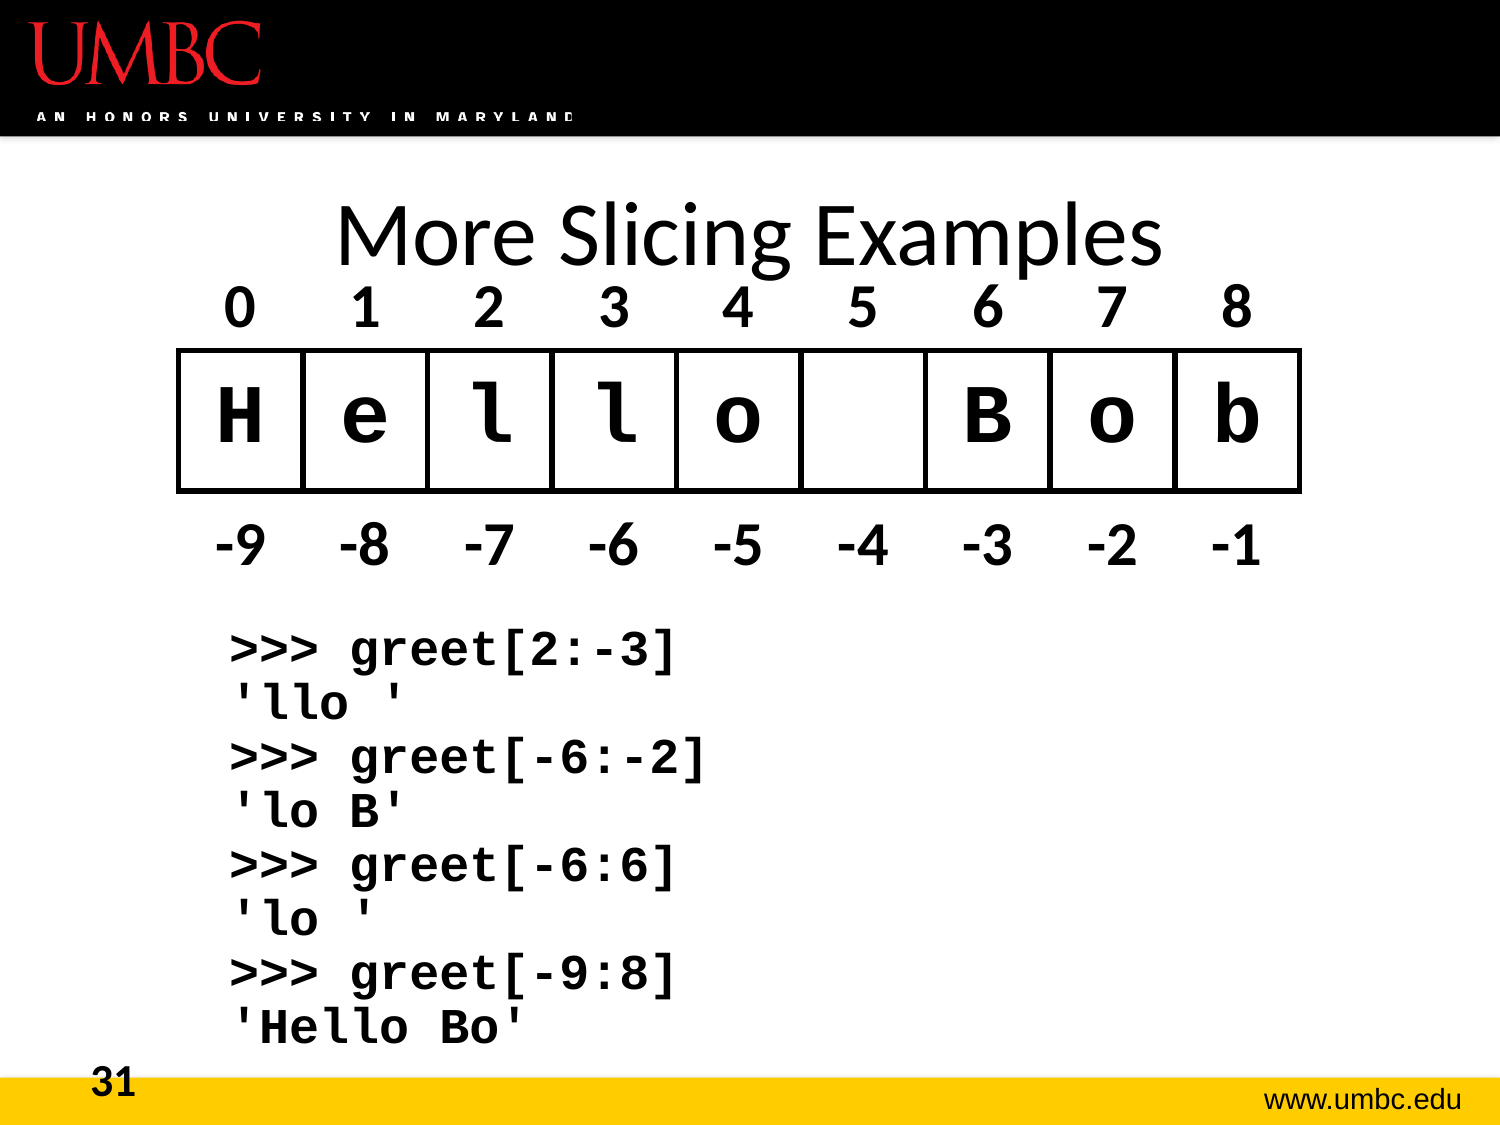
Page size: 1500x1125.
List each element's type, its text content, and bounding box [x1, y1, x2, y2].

table_header -4 [801, 491, 926, 589]
table_header 3 [552, 252, 677, 348]
table_header -8 [303, 491, 428, 589]
table_cell b [1178, 353, 1297, 488]
table_cell o [679, 353, 798, 488]
table_cell l [555, 353, 674, 488]
table_cell l [430, 353, 549, 488]
table_header -5 [677, 491, 801, 589]
text_box >>> greet[2:-3] 'llo ' >>> greet[-6:-2] 'lo B' >>> greet[-6:6] 'lo ' >>> greet[-9:8] 'Hello Bo' [121, 614, 1396, 1071]
table_header -9 [178, 491, 303, 589]
table_cell H [181, 353, 300, 488]
table_header 8 [1175, 252, 1299, 348]
table_cell B [928, 353, 1047, 488]
table_header 6 [926, 252, 1050, 348]
table_header 4 [677, 252, 801, 348]
table_cell o [1053, 353, 1172, 488]
table_cell [804, 353, 923, 488]
slide_number 31 [75, 1042, 425, 1103]
table_header -1 [1175, 491, 1299, 589]
table_header 5 [801, 252, 926, 348]
table_header 7 [1050, 252, 1175, 348]
table_cell e [306, 353, 425, 488]
title More Slicing Examples [75, 135, 1425, 323]
table_header -3 [926, 491, 1050, 589]
table_header -6 [552, 491, 677, 589]
table_header 1 [303, 252, 428, 348]
table_header -2 [1050, 491, 1175, 589]
table_header 0 [178, 252, 303, 348]
table_header -7 [428, 491, 552, 589]
table_header 2 [428, 252, 552, 348]
